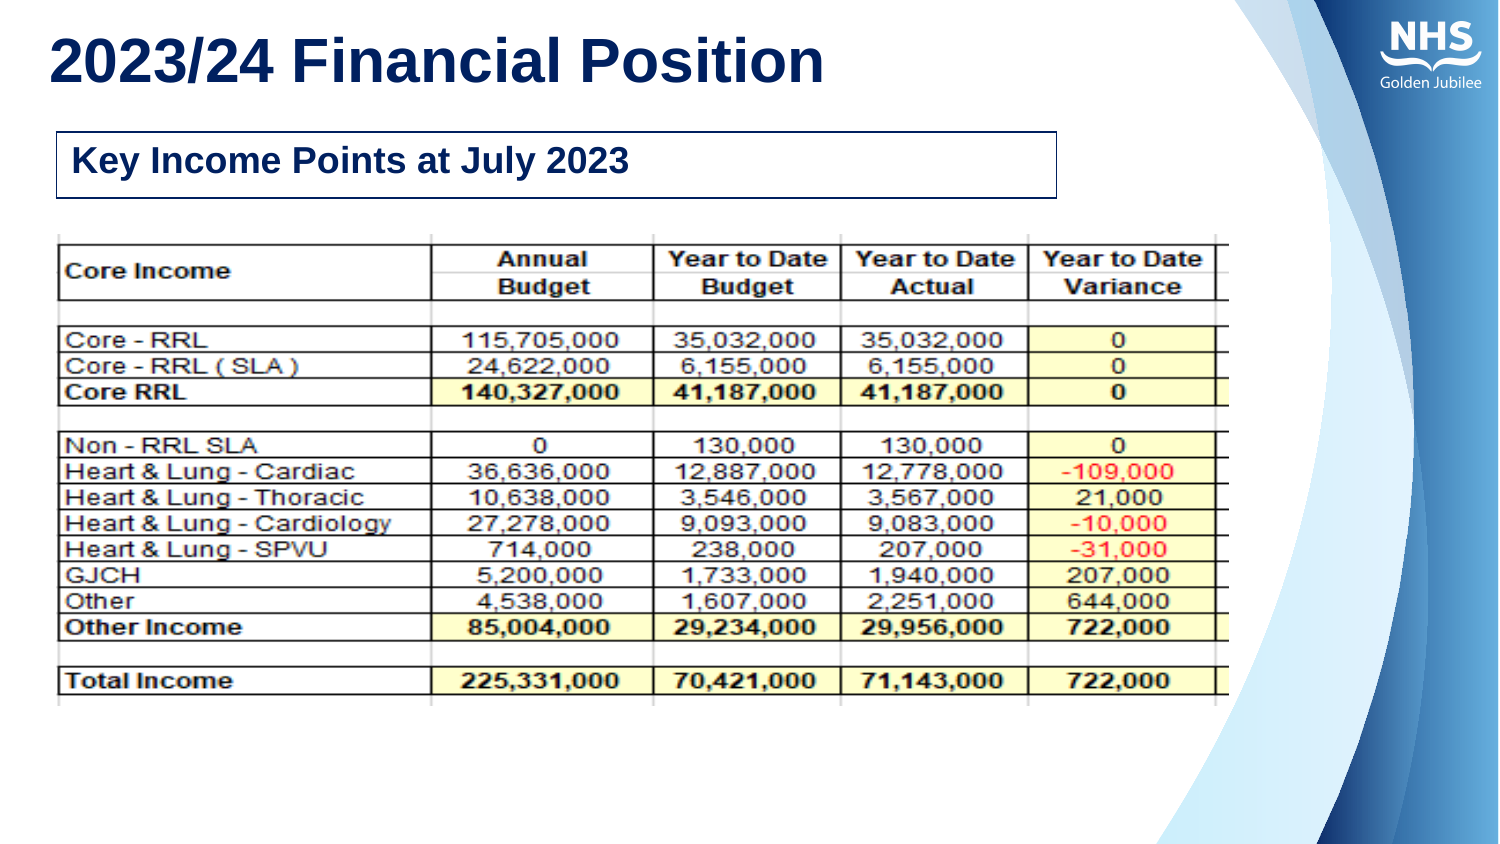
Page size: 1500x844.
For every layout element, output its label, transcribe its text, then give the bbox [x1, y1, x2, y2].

picture [56, 234, 1229, 706]
text_box [56, 229, 1325, 806]
table_header Key Income Points at July 2023 [57, 133, 1056, 197]
title 2023/24 Financial Position [49, 23, 1064, 95]
picture [1380, 21, 1482, 92]
